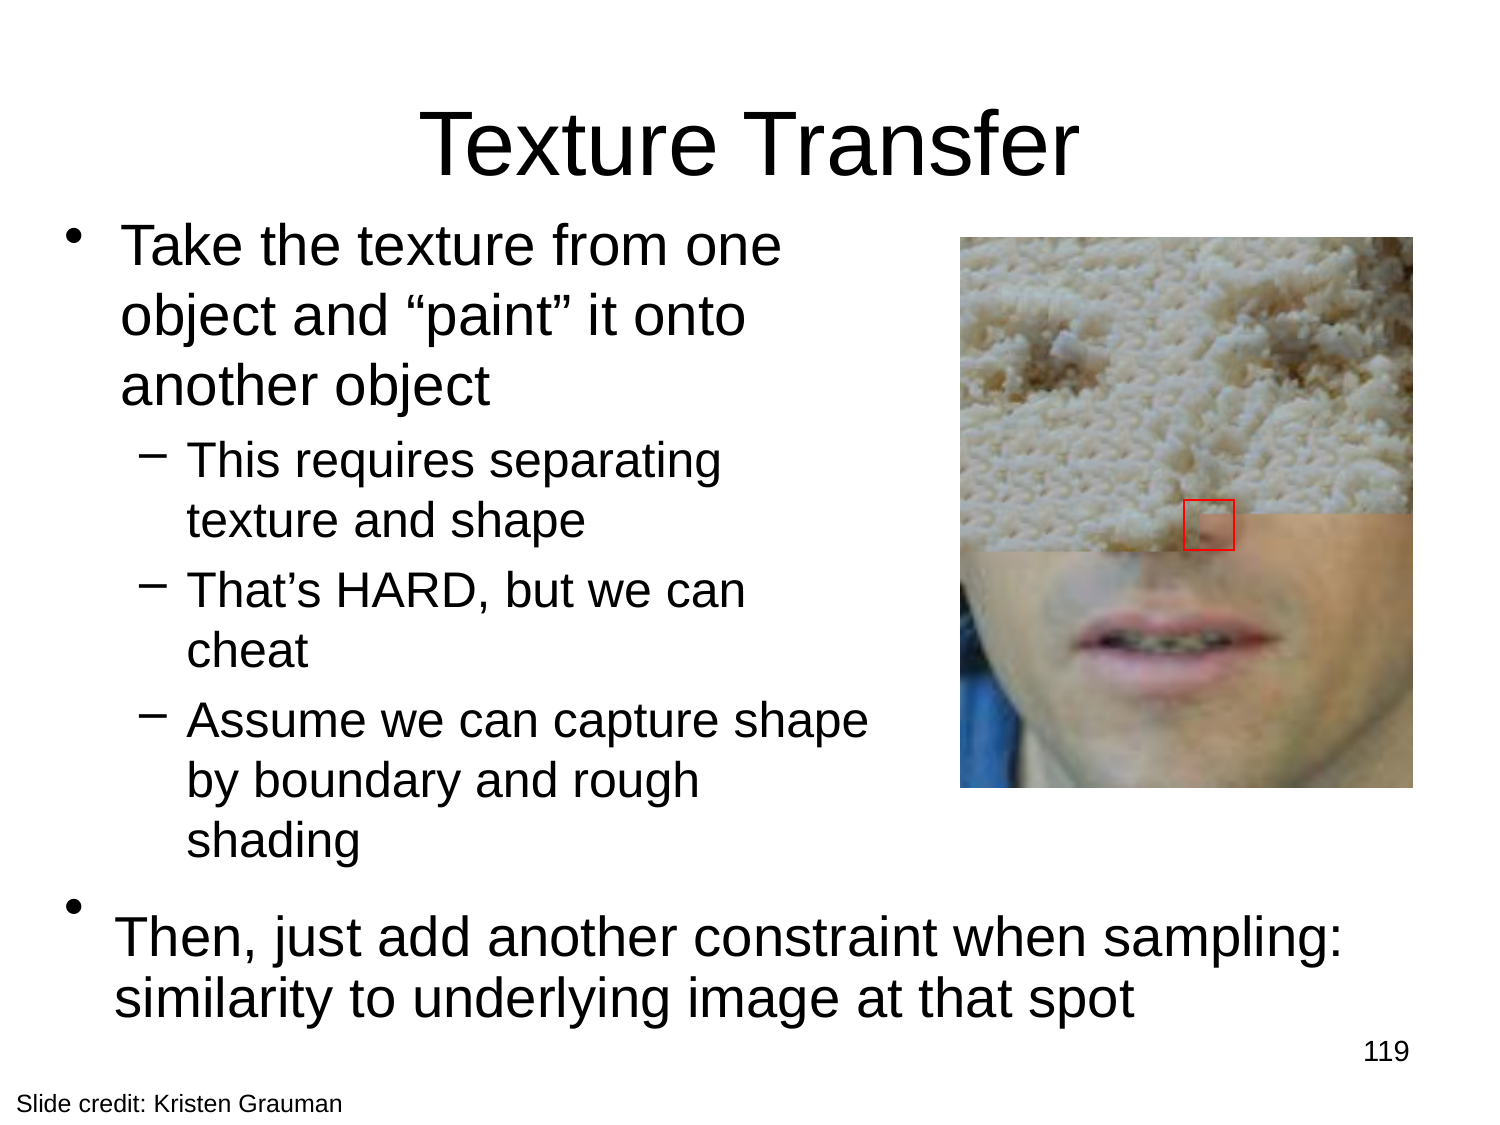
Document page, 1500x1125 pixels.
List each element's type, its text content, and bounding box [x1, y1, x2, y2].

title Texture Transfer [74, 44, 1426, 233]
slide_number 119 [1074, 1024, 1426, 1103]
text_box Then, just add another constraint when sampling: similarity to underlying image at that spot [99, 901, 1500, 1038]
list Take the texture from one object and “paint” it onto another object This requires separating texture and shape That’s HARD, but we can cheat Assume we can capture shape by boundary and rough shading [49, 199, 888, 926]
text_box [960, 237, 1413, 788]
text_box Slide credit: Kristen Grauman [1, 1079, 359, 1125]
